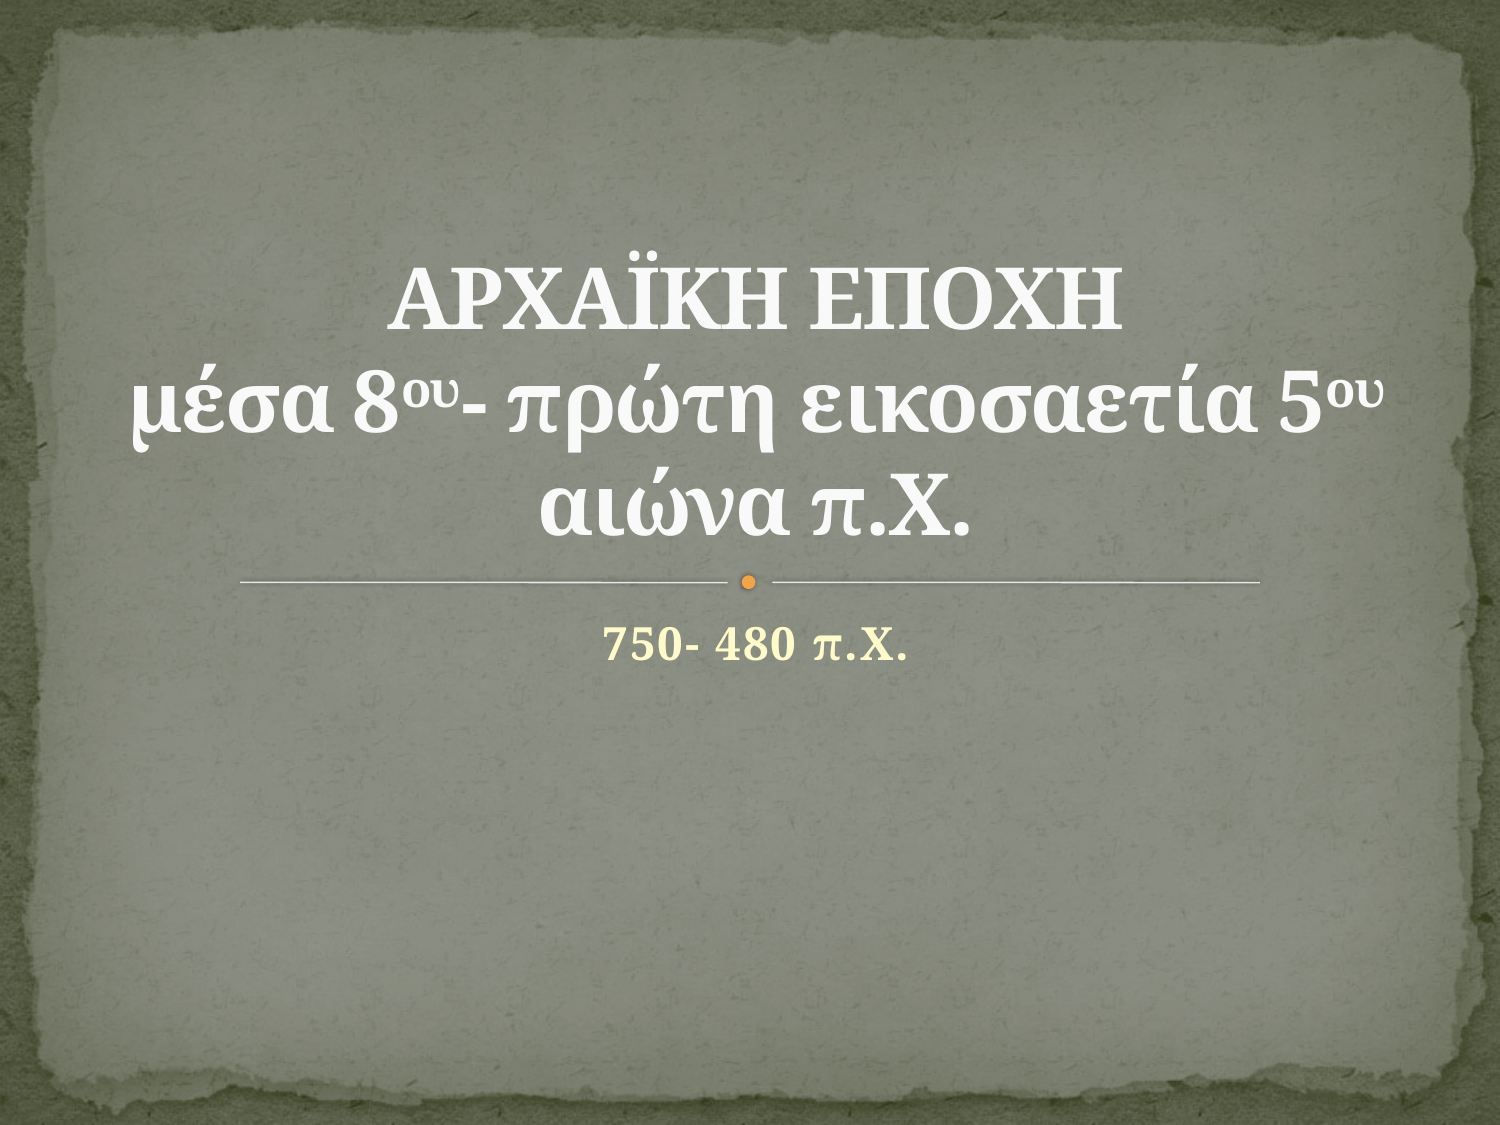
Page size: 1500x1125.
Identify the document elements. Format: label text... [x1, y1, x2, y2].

title ΑΡΧΑΪΚΗ ΕΠΟΧΗ μέσα 8ου- πρώτη εικοσαετία 5ου αιώνα π.Χ. [74, 235, 1438, 561]
subtitle 750- 480 π.Χ. [75, 606, 1438, 795]
